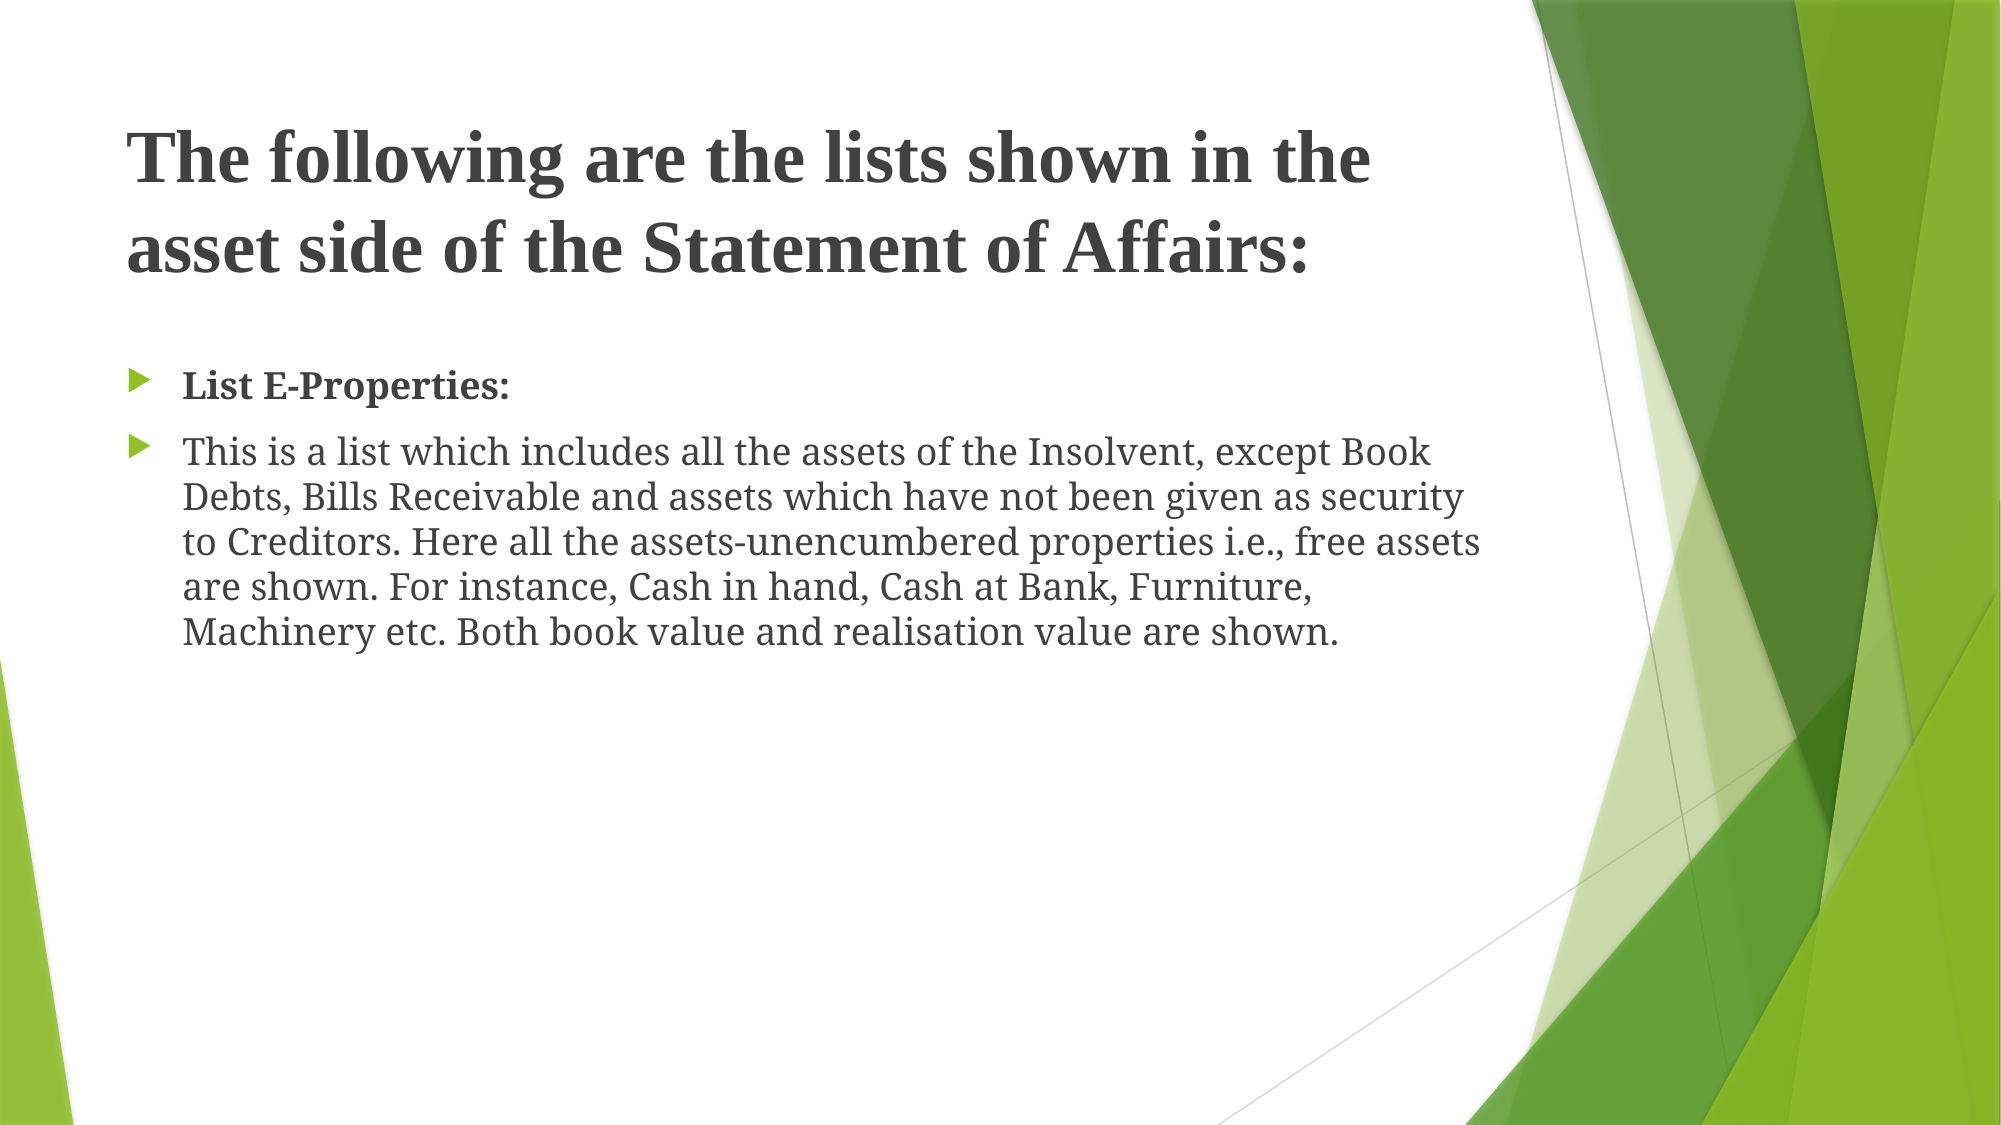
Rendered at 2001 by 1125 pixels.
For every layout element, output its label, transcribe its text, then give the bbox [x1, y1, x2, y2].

list List E-Properties: This is a list which includes all the assets of the Insolvent, except Book Debts, Bills Receivable and assets which have not been given as security to Creditors. Here all the assets-unencumbered properties i.e., free assets are shown. For instance, Cash in hand, Cash at Bank, Furniture, Machinery etc. Both book value and realisation value are shown. [111, 354, 1522, 992]
title The following are the lists shown in the asset side of the Statement of Affairs: [111, 99, 1522, 317]
